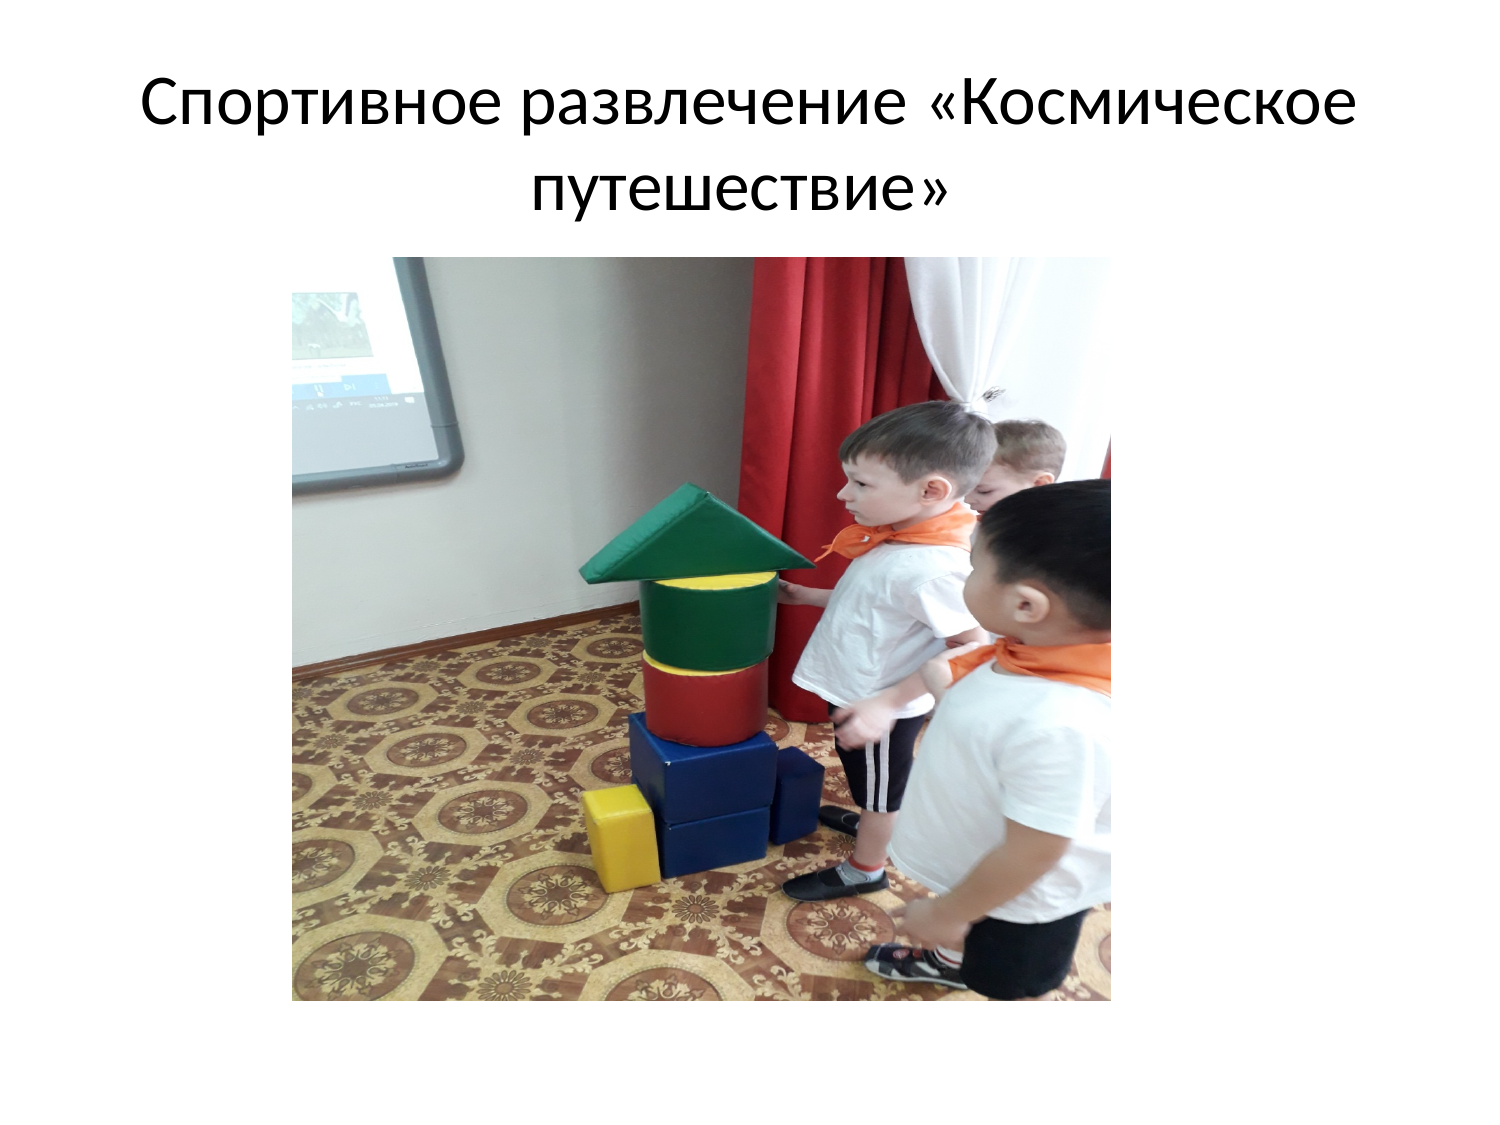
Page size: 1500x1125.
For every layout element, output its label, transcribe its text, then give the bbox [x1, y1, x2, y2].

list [292, 257, 1111, 1001]
title Спортивное развлечение «Космическое путешествие» [75, 45, 1425, 233]
